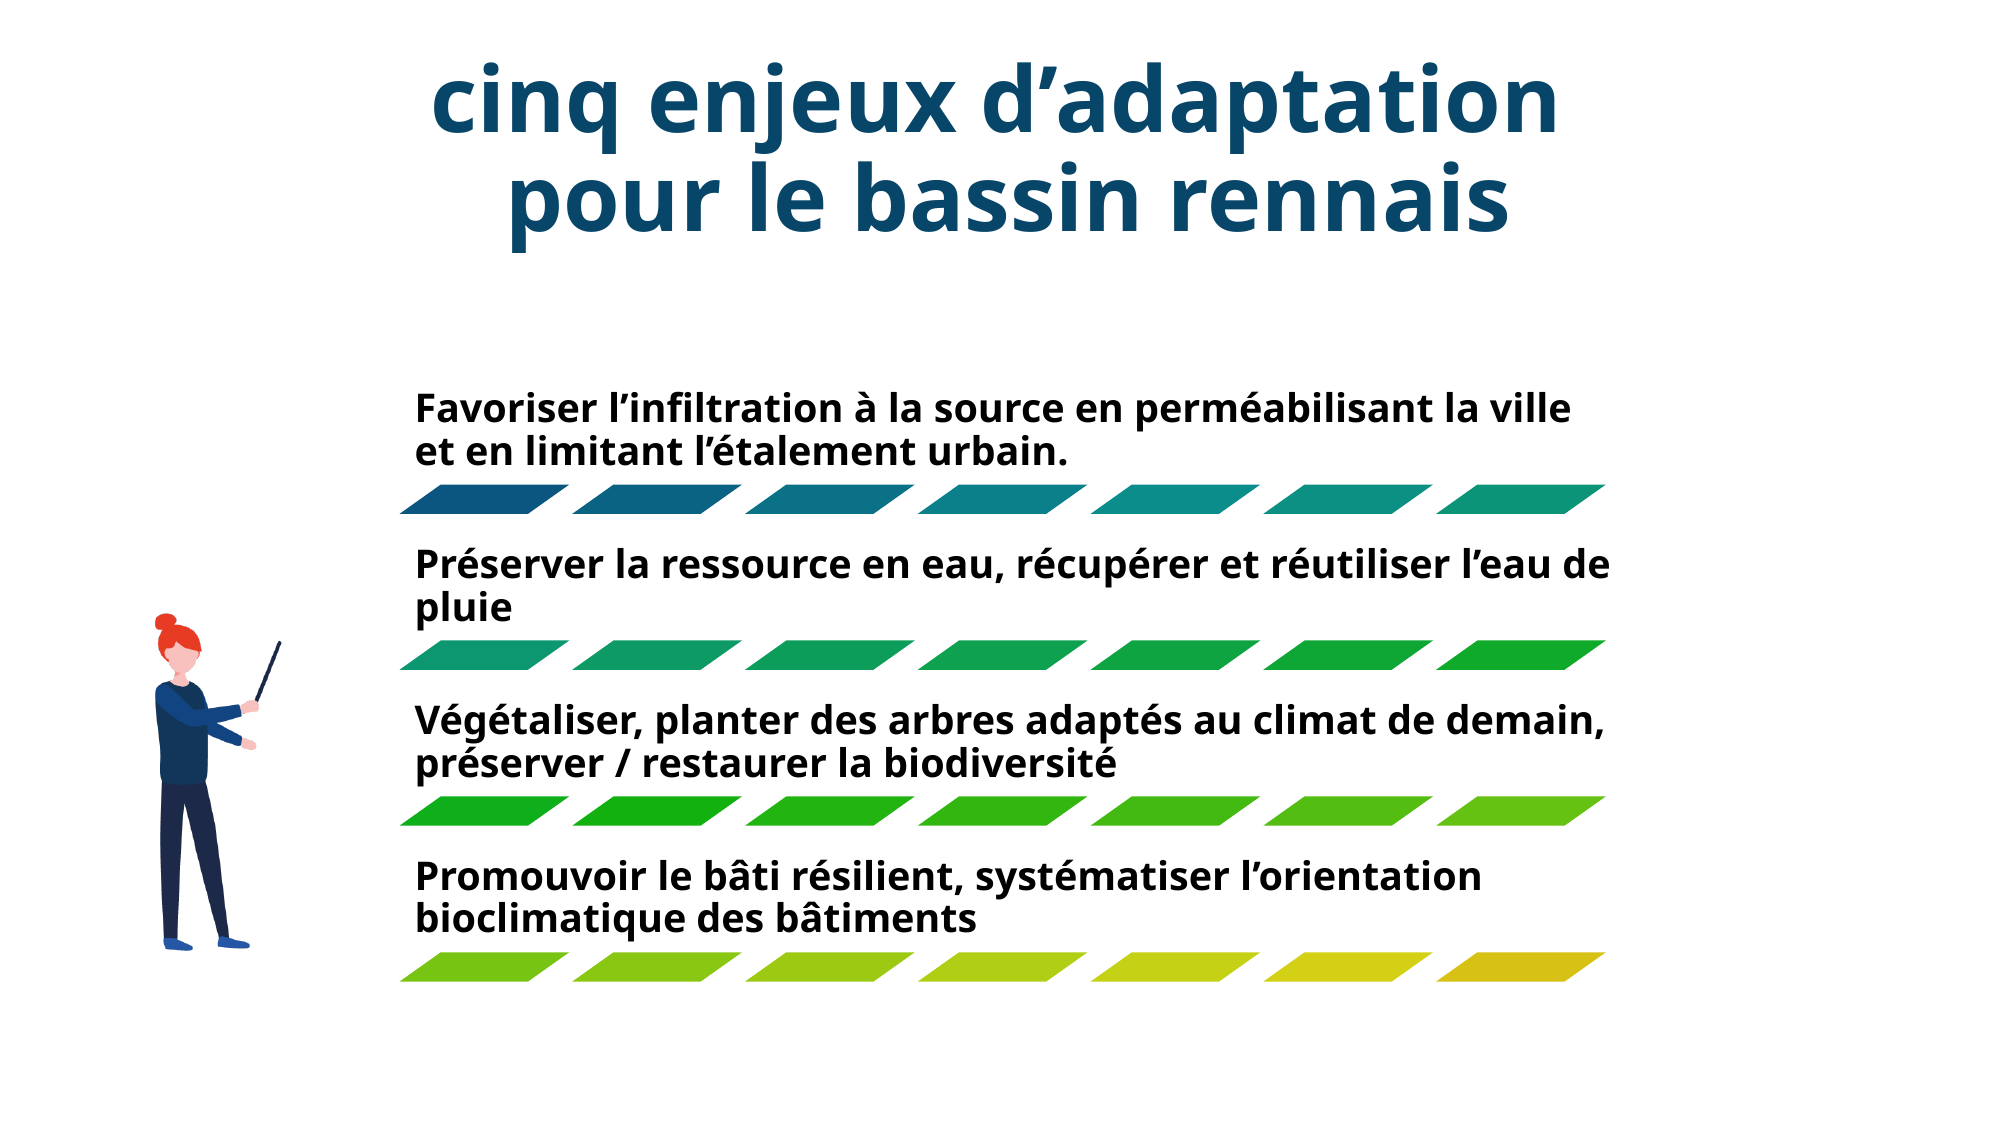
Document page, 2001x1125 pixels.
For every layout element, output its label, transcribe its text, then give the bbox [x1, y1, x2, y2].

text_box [334, 242, 1696, 1113]
picture [42, 481, 334, 1045]
title cinq enjeux d’adaptation pour le bassin rennais [0, 0, 2000, 218]
